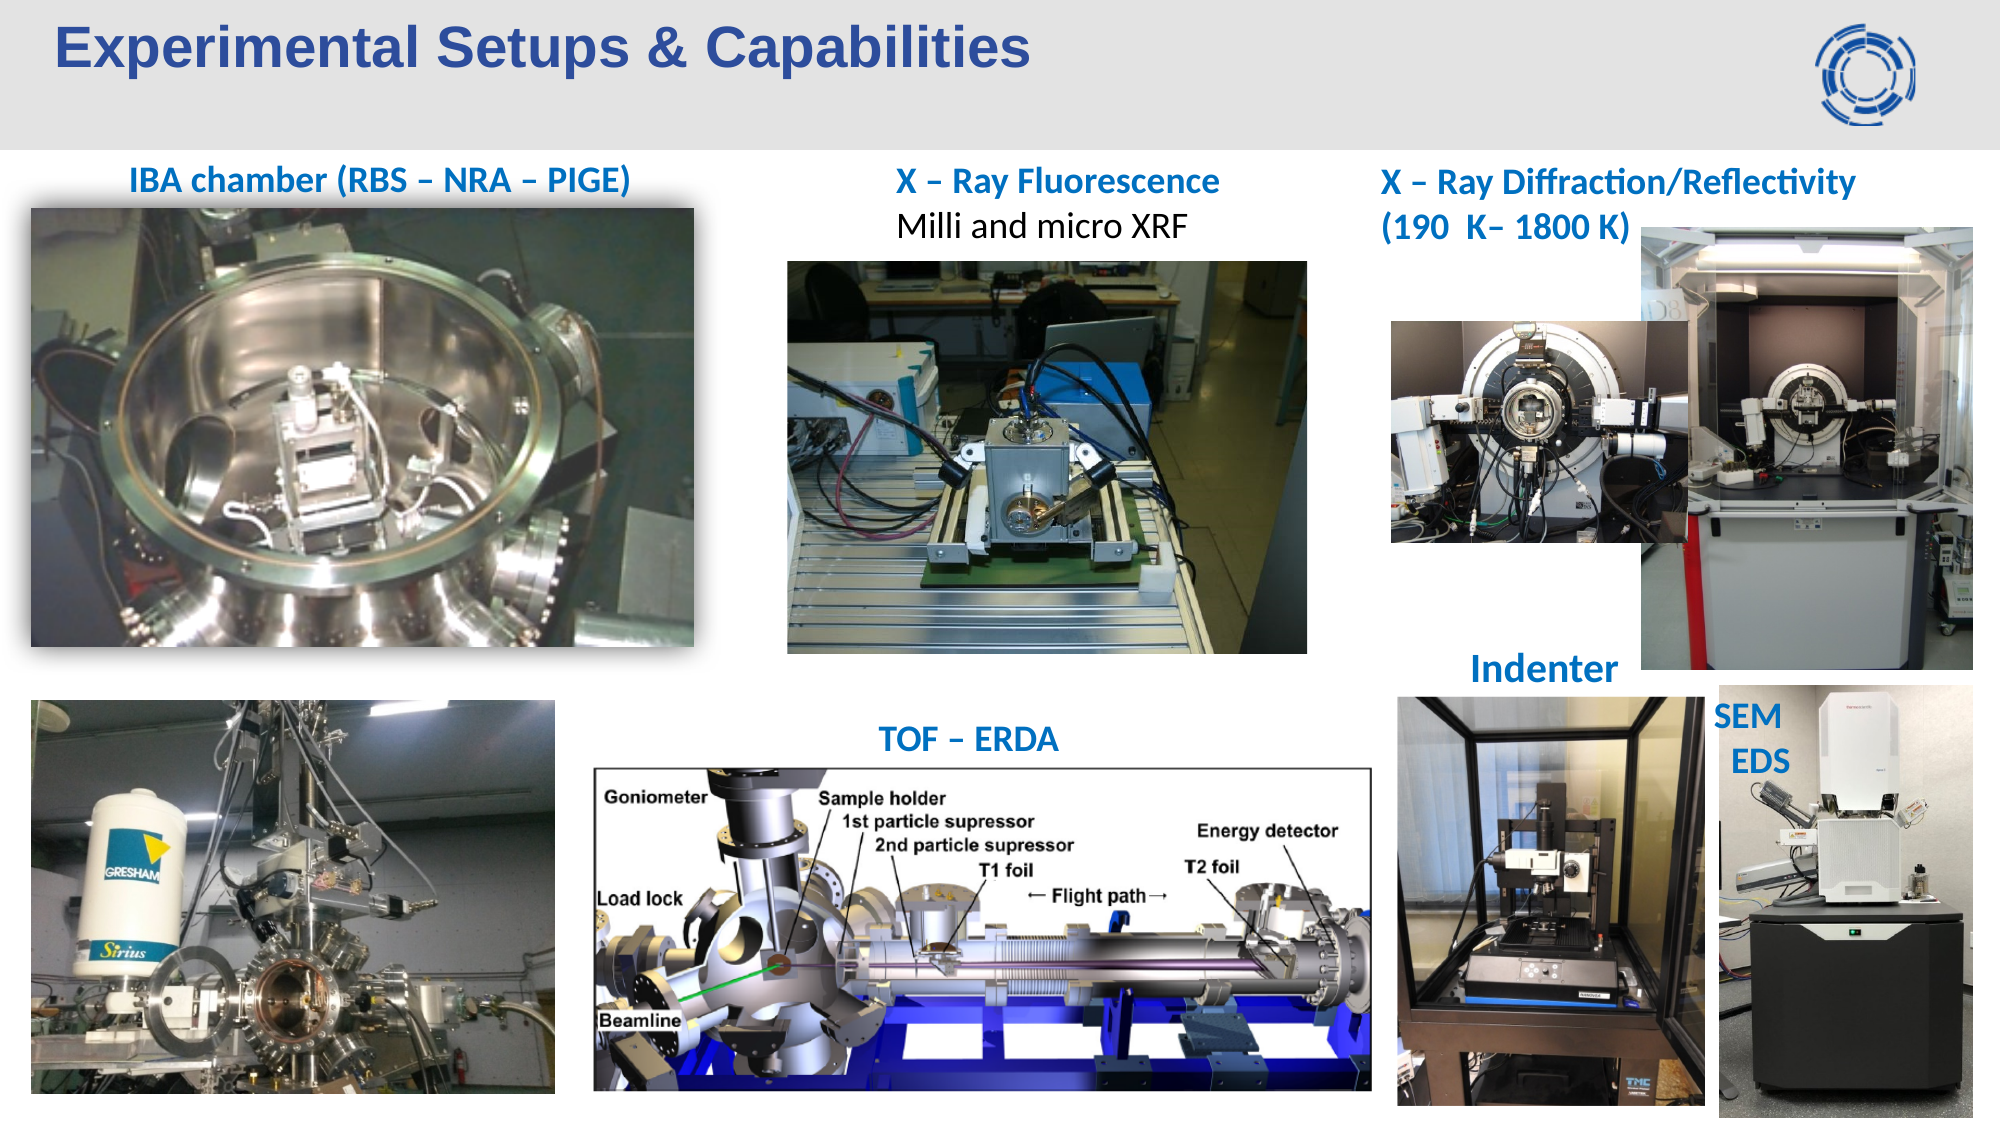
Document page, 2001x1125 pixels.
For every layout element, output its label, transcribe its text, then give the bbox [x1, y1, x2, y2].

text_box IBA chamber (RBS – NRA – PIGE) [114, 147, 690, 208]
text_box SEM EDS [1687, 683, 1806, 747]
text_box X – Ray Fluorescence Milli and micro XRF [881, 148, 1253, 253]
picture [586, 685, 1973, 1118]
text_box Experimental Setups & Capabilities [39, 1, 1723, 143]
text_box Indenter [1455, 633, 1634, 699]
text_box TOF – ERDA [787, 706, 1159, 759]
text_box X – Ray Diffraction/Reflectivity (190 K– 1800 K) [1366, 149, 1973, 254]
picture [1391, 227, 1973, 670]
picture [787, 261, 1308, 654]
picture [31, 208, 694, 647]
picture [31, 700, 555, 1094]
